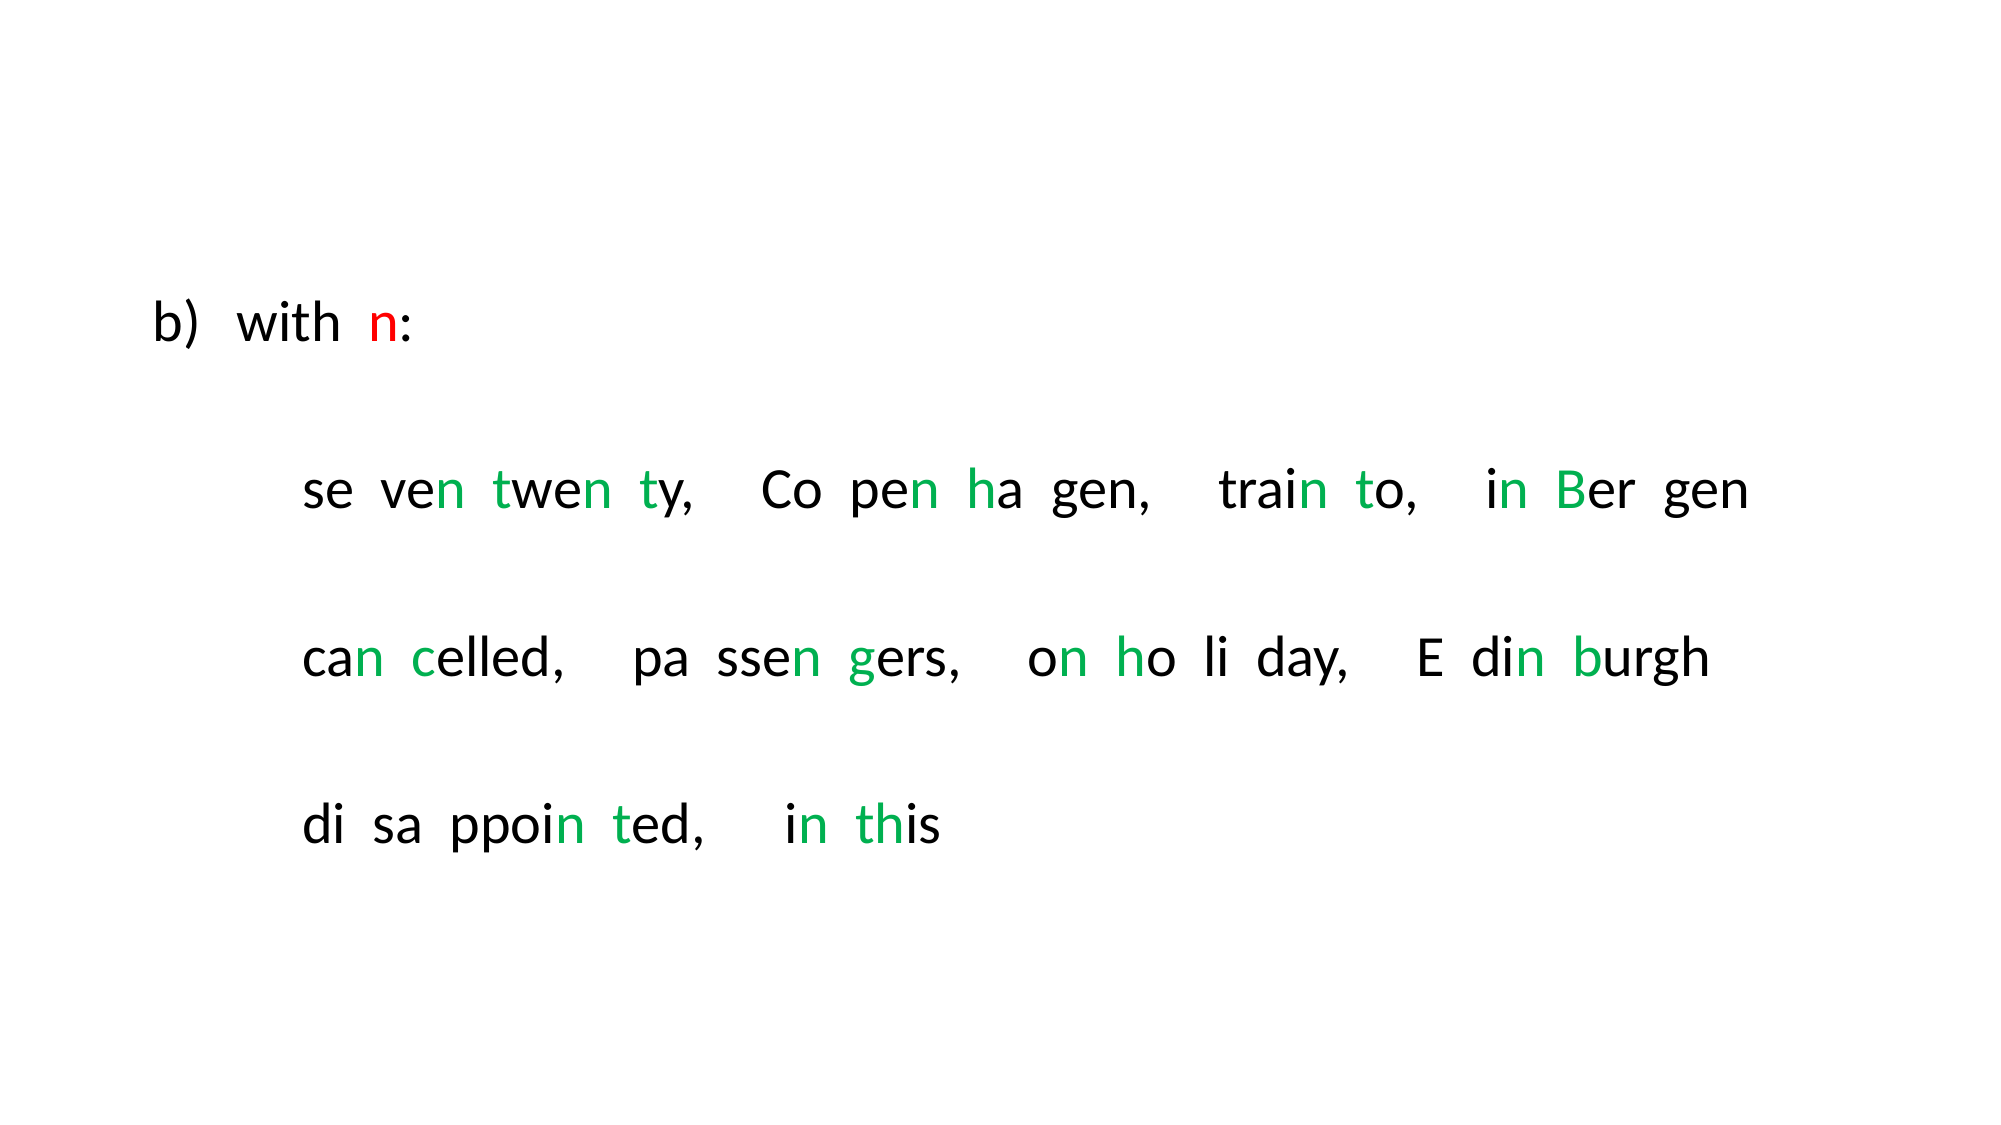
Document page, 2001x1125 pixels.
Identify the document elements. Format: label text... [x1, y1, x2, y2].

list with n: se ven twen ty, Co pen ha gen, train to, in Ber gen can celled, pa ssen gers, on ho li day, E din burgh di sa ppoin ted, in this [137, 108, 1863, 1014]
